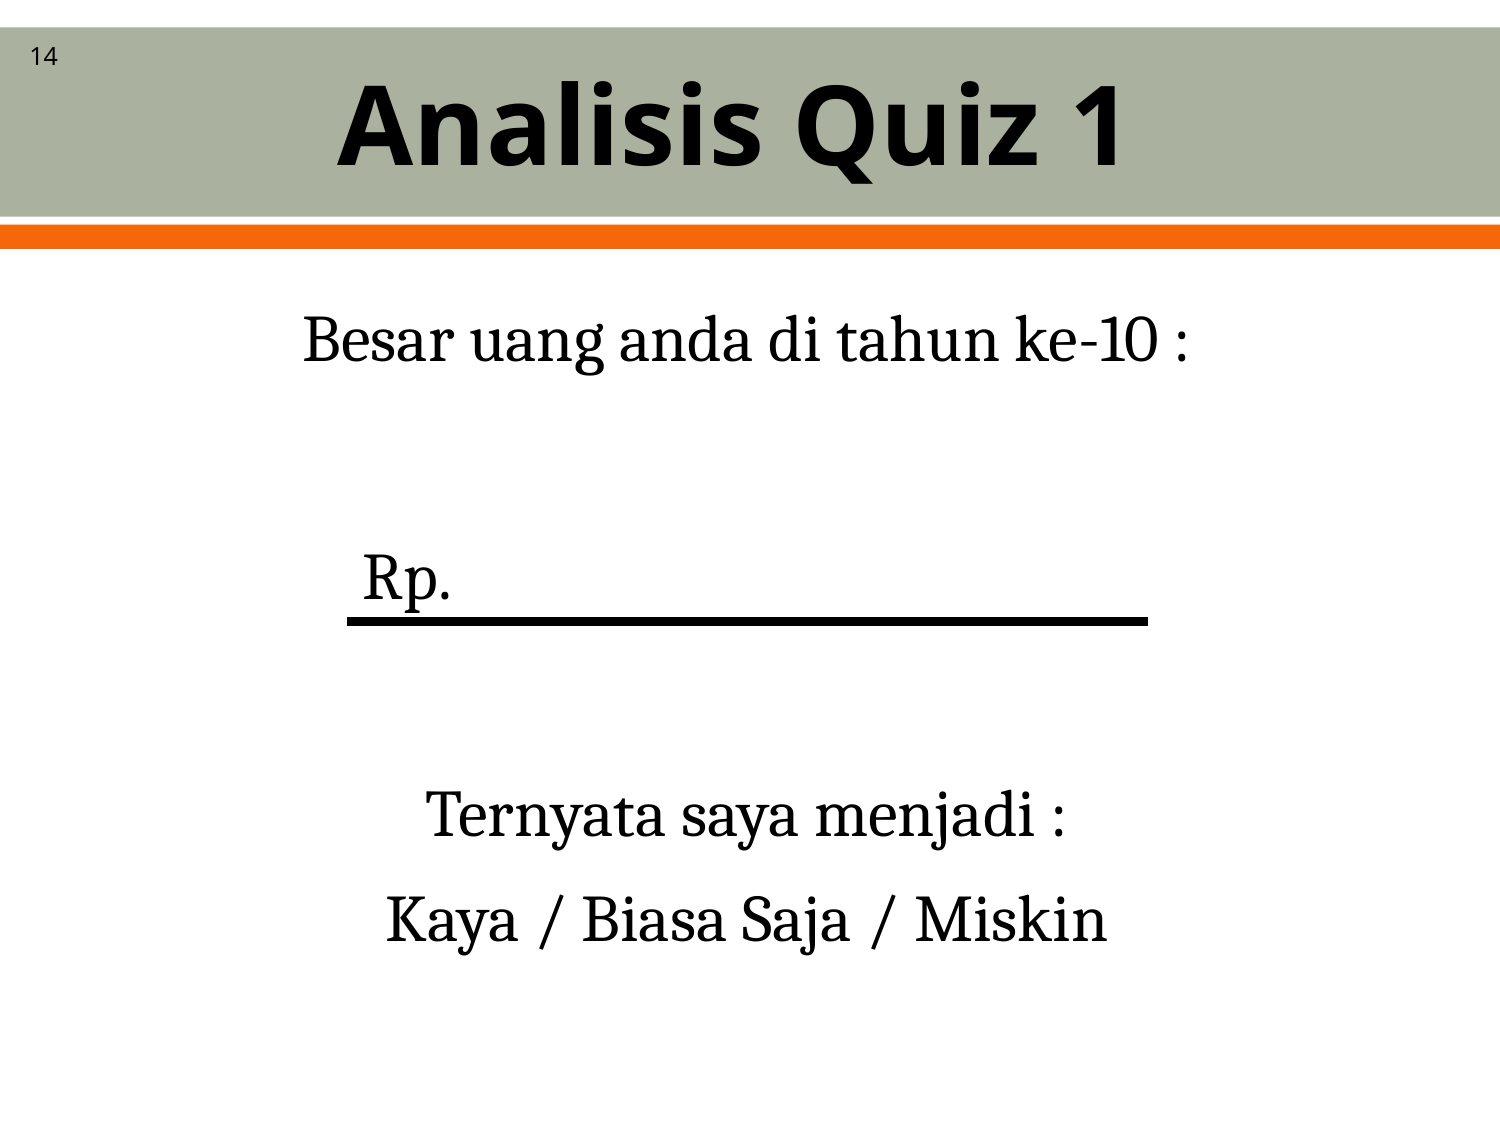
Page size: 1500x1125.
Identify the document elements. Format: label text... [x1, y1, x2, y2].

title Analisis Quiz 1 [75, 29, 1425, 213]
text_box Ternyata saya menjadi : Kaya / Biasa Saja / Miskin [37, 762, 1458, 963]
text_box Besar uang anda di tahun ke-10 : [37, 287, 1458, 383]
text_box Rp. [347, 524, 1148, 620]
text_box 14 [0, 32, 88, 82]
